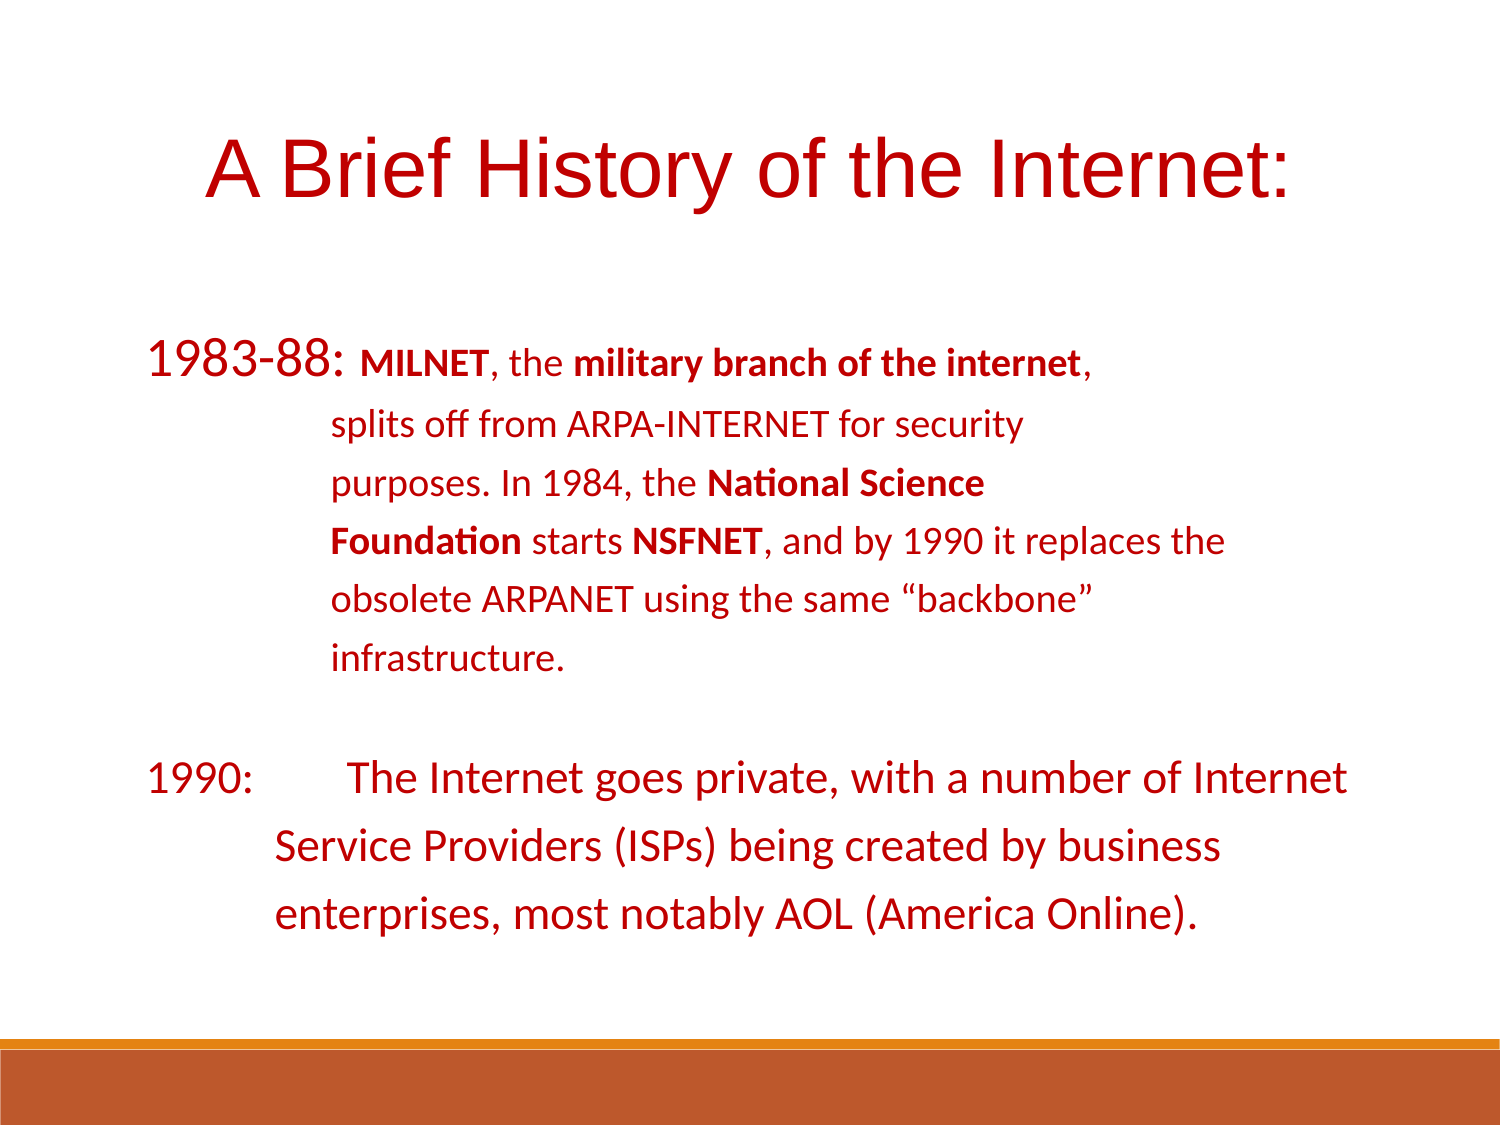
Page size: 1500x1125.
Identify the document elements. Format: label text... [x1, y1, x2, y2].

list 1983-88: MILNET, the military branch of the internet, splits off from ARPA-INTERNET for security purposes. In 1984, the National Science Foundation starts NSFNET, and by 1990 it replaces the obsolete ARPANET using the same “backbone” infrastructure. 1990: The Internet goes private, with a number of Internet Service Providers (ISPs) being created by business enterprises, most notably AOL (America Online). [131, 299, 1369, 960]
title A Brief History of the Internet: [131, 87, 1369, 223]
